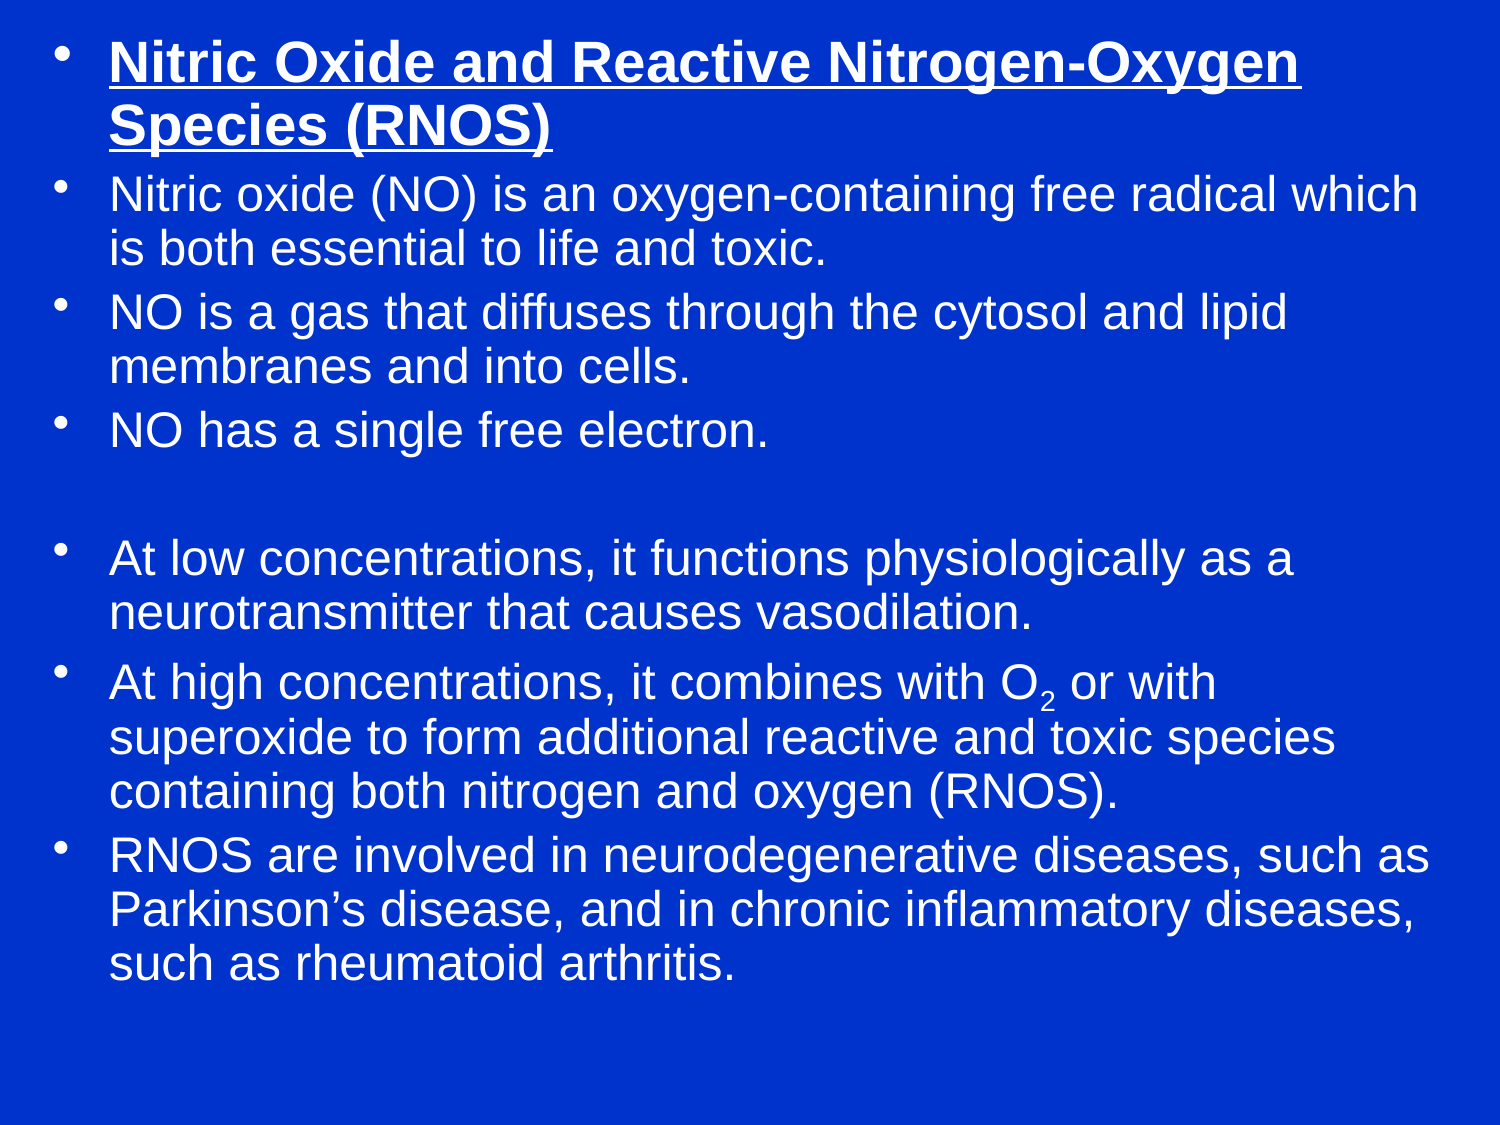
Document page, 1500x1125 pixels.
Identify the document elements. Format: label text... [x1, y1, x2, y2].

list Nitric Oxide and Reactive Nitrogen-Oxygen Species (RNOS) Nitric oxide (NO) is an oxygen-containing free radical which is both essential to life and toxic. NO is a gas that diffuses through the cytosol and lipid membranes and into cells. NO has a single free electron. At low concentrations, it functions physiologically as a neurotransmitter that causes vasodilation. At high concentrations, it combines with O2 or with superoxide to form additional reactive and toxic species containing both nitrogen and oxygen (RNOS). RNOS are involved in neurodegenerative diseases, such as Parkinson’s disease, and in chronic inflammatory diseases, such as rheumatoid arthritis. [37, 24, 1463, 1088]
